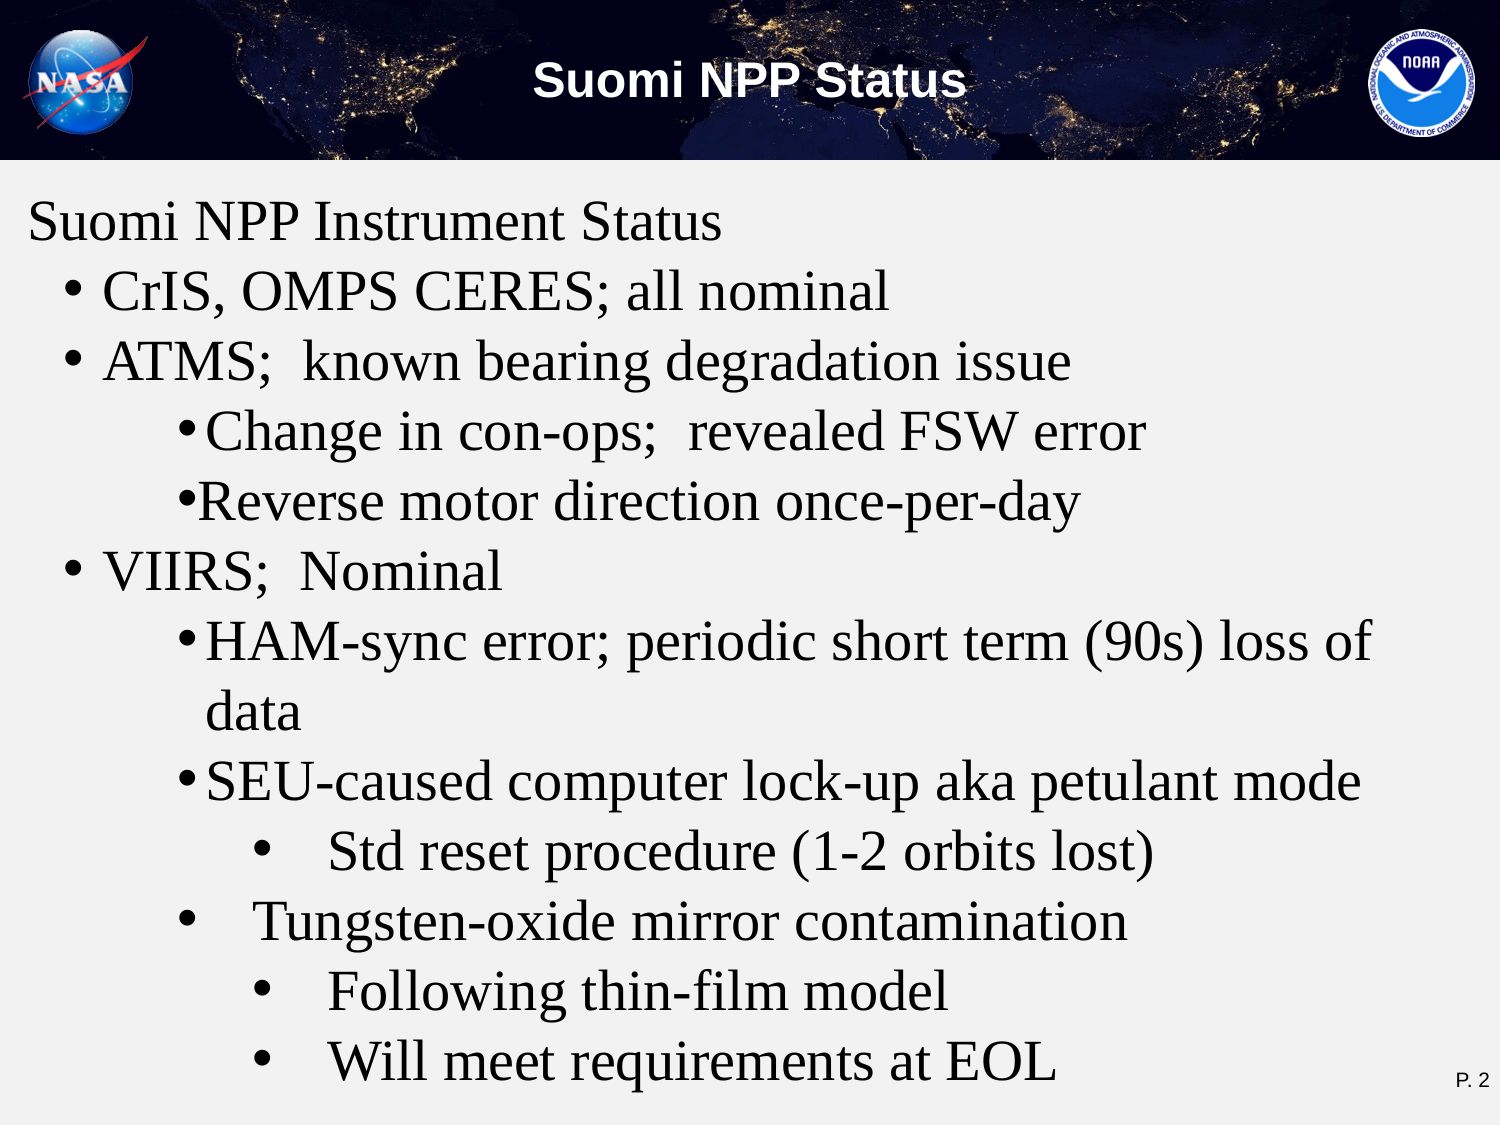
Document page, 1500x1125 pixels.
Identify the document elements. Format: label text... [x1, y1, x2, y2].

title Suomi NPP Status [75, 32, 1425, 130]
text_box Suomi NPP Instrument Status CrIS, OMPS CERES; all nominal ATMS; known bearing degradation issue Change in con-ops; revealed FSW error Reverse motor direction once-per-day VIIRS; Nominal HAM-sync error; periodic short term (90s) loss of data SEU-caused computer lock-up aka petulant mode Std reset procedure (1-2 orbits lost) Tungsten-oxide mirror contamination Following thin-film model Will meet requirements at EOL [12, 174, 1488, 1100]
picture [0, 0, 1500, 160]
